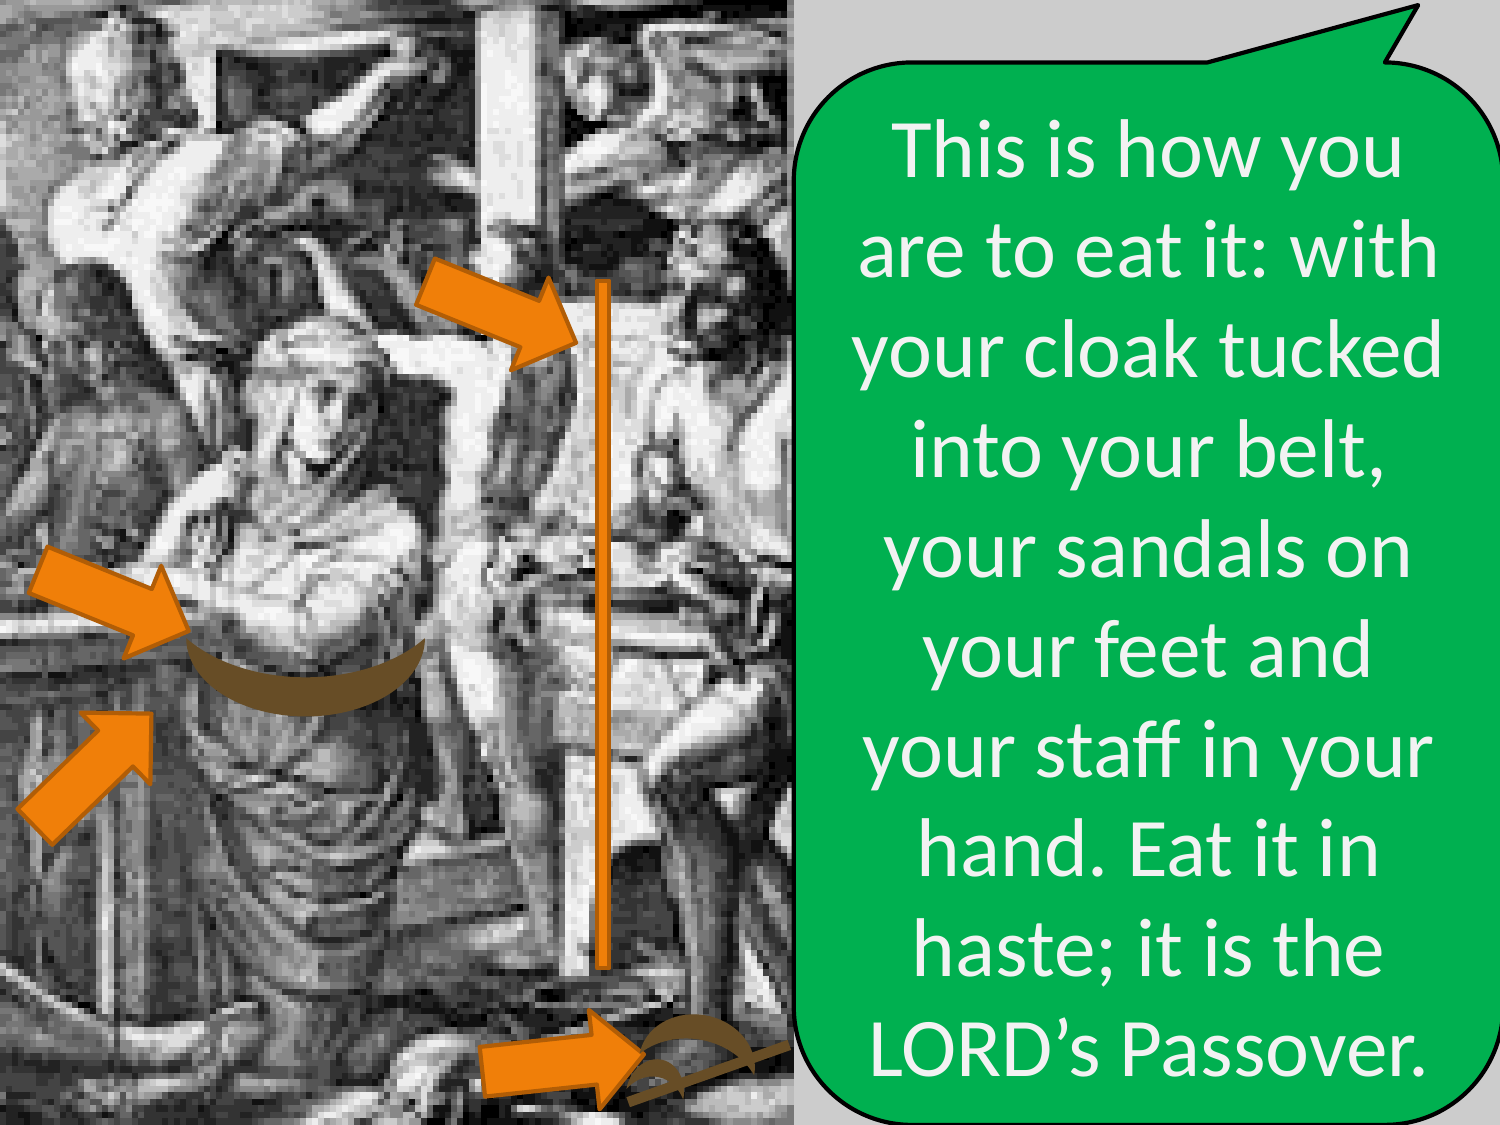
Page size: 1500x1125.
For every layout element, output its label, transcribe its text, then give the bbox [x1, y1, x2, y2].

text_box This is how you are to eat it: with your cloak tucked into your belt, your sandals on your feet and your staff in your hand. Eat it in haste; it is the Lord’s Passover. [800, 3, 1500, 1125]
picture [0, 0, 794, 1125]
